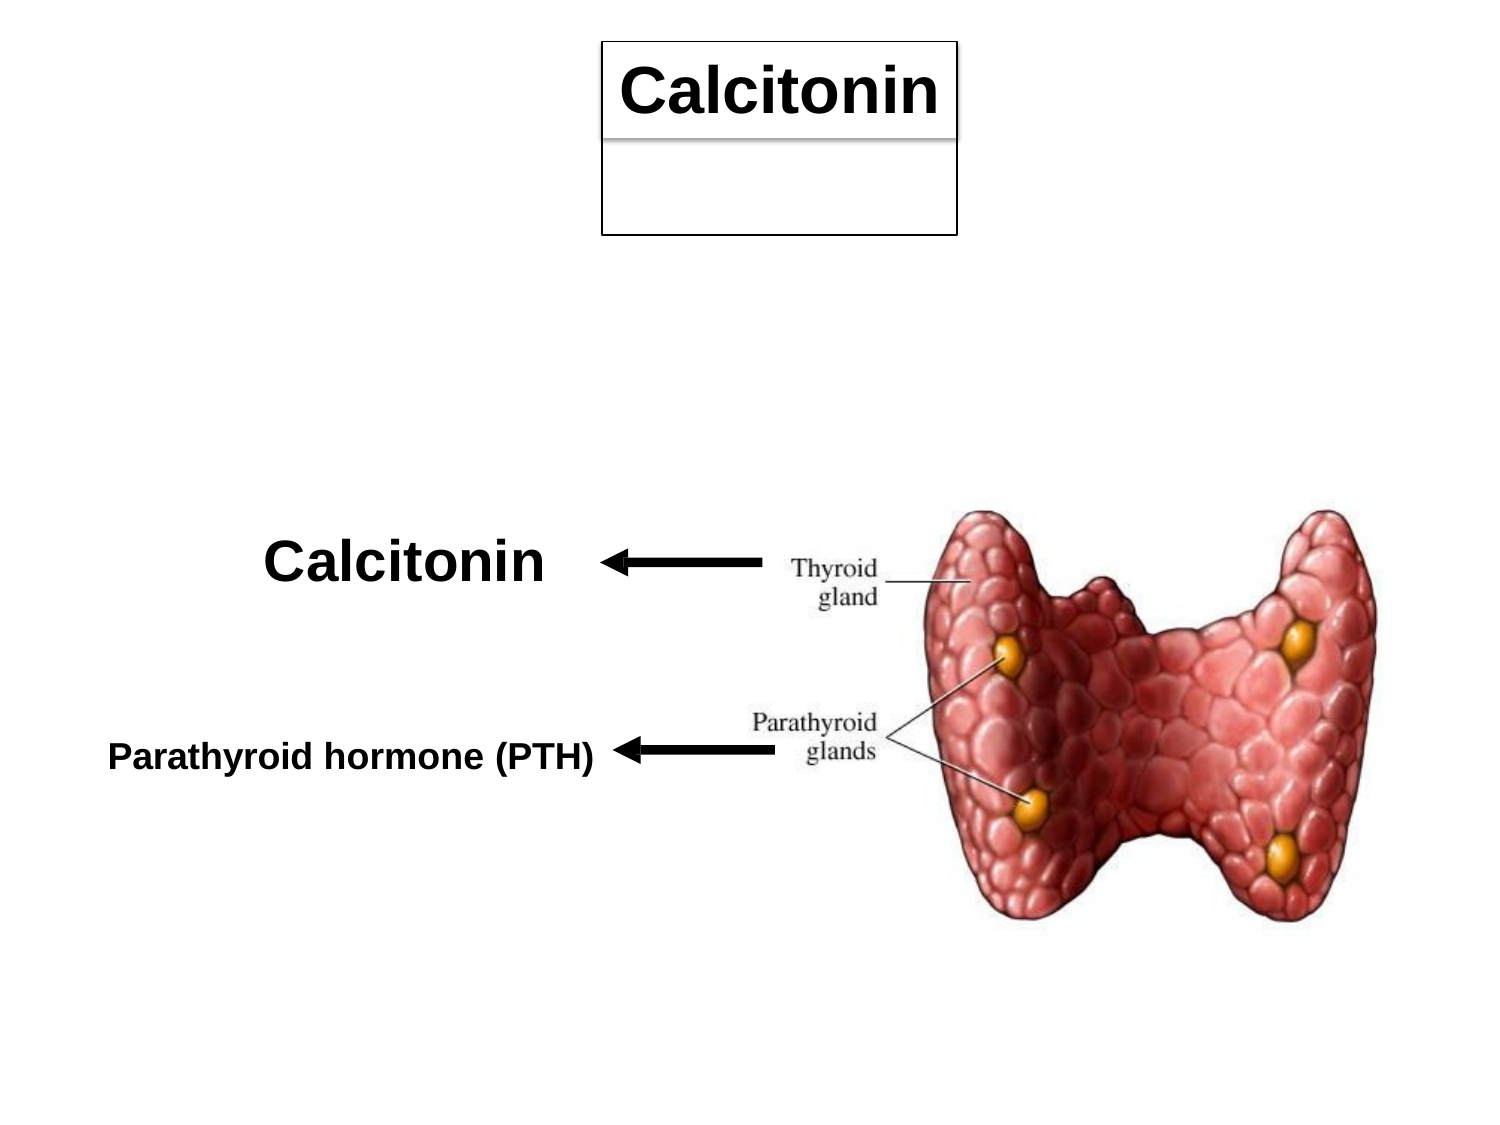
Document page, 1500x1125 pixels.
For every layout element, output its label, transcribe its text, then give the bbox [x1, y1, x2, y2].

title Calcitonin [602, 41, 958, 236]
text_box [612, 735, 775, 764]
text_box [599, 548, 763, 577]
text_box Parathyroid hormone (PTH) [105, 729, 599, 777]
text_box [571, 24, 1006, 180]
text_box Calcitonin [261, 520, 549, 593]
text_box [748, 499, 1384, 936]
